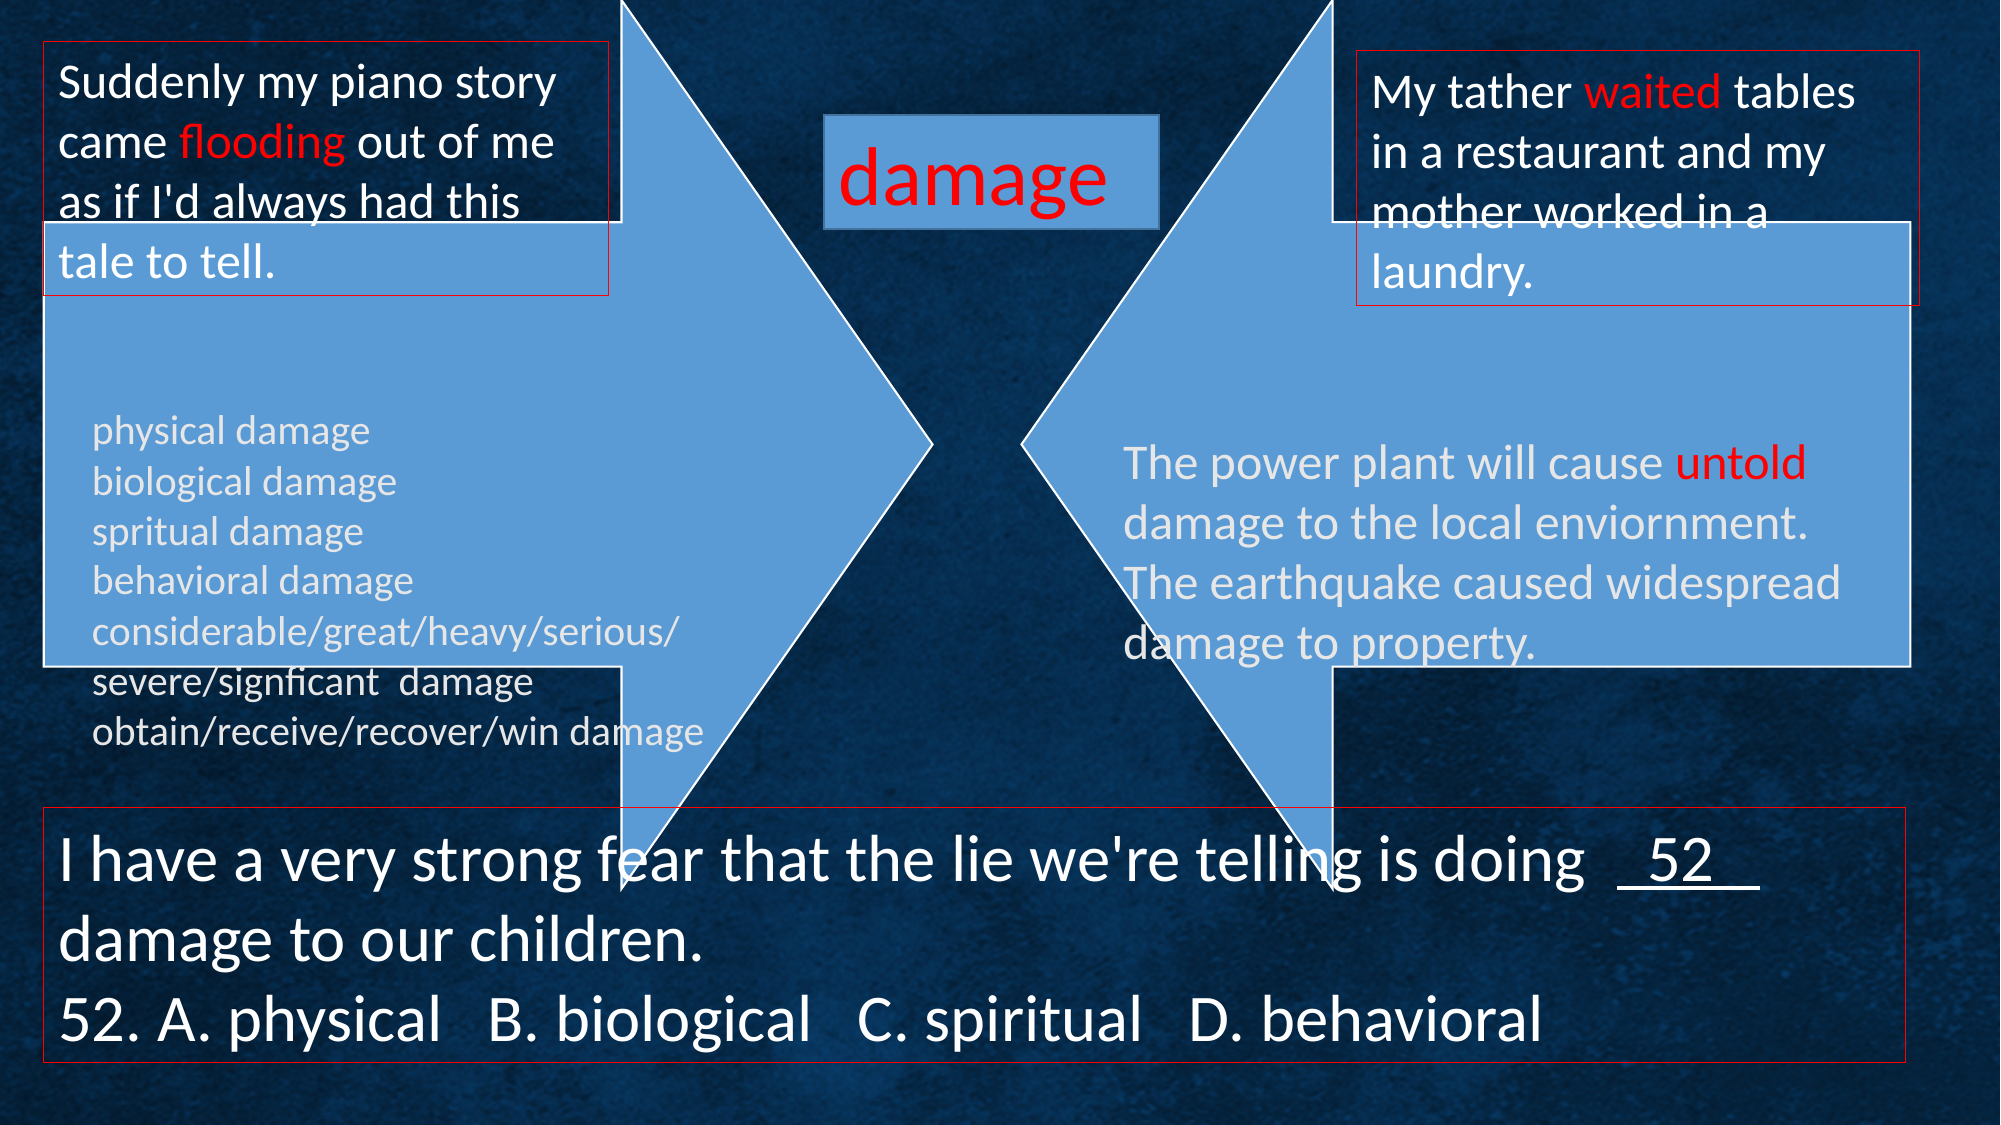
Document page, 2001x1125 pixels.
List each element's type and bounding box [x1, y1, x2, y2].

text_box [0, 117, 1955, 1007]
list [0, 0, 2000, 1125]
